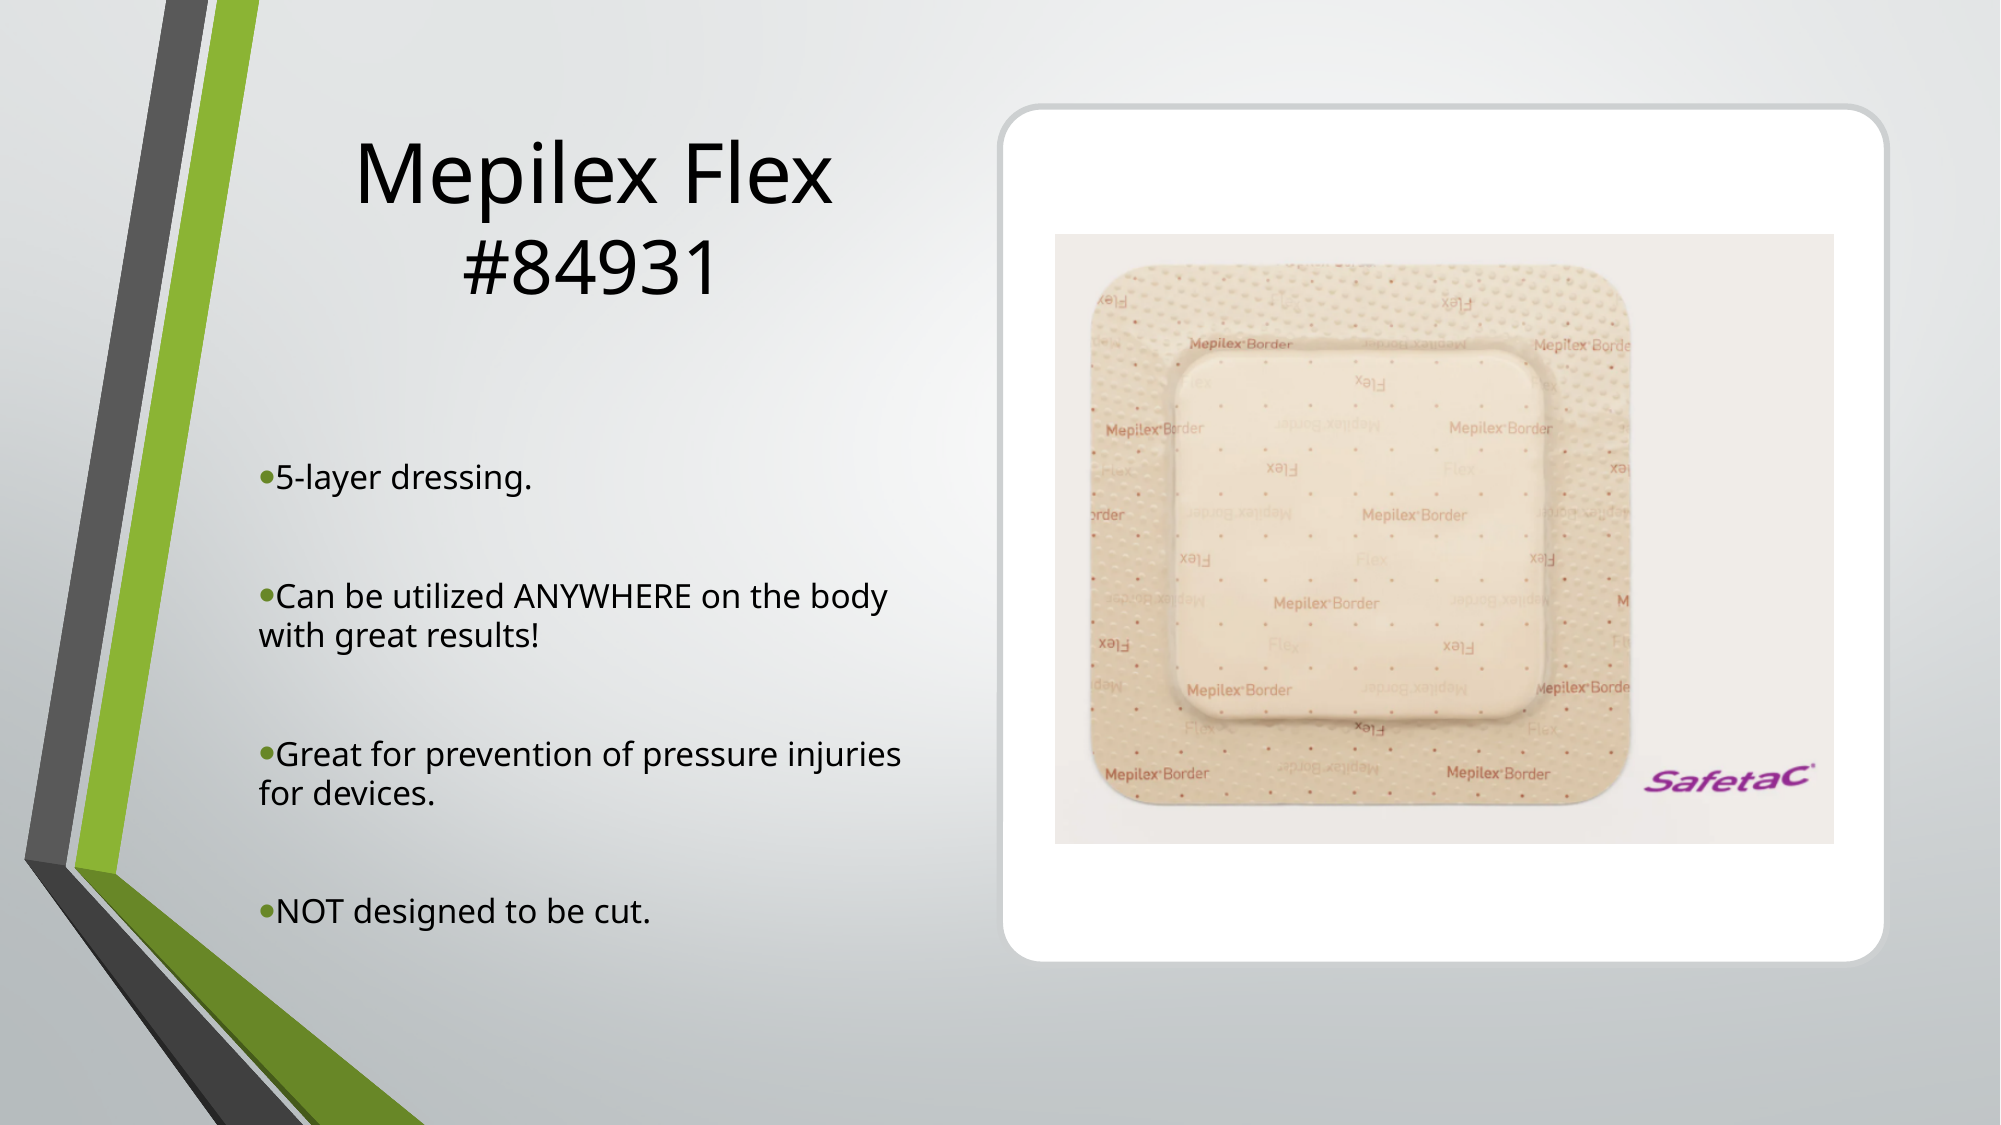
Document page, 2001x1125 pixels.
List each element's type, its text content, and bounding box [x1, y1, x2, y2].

title Mepilex Flex #84931 [425, 112, 946, 400]
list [1055, 234, 1834, 844]
text_box [998, 105, 1889, 967]
list 5-layer dressing. Can be utilized ANYWHERE on the body with great results! Great for prevention of pressure injuries for devices. NOT designed to be cut. [425, 437, 946, 950]
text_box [24, 0, 425, 1125]
